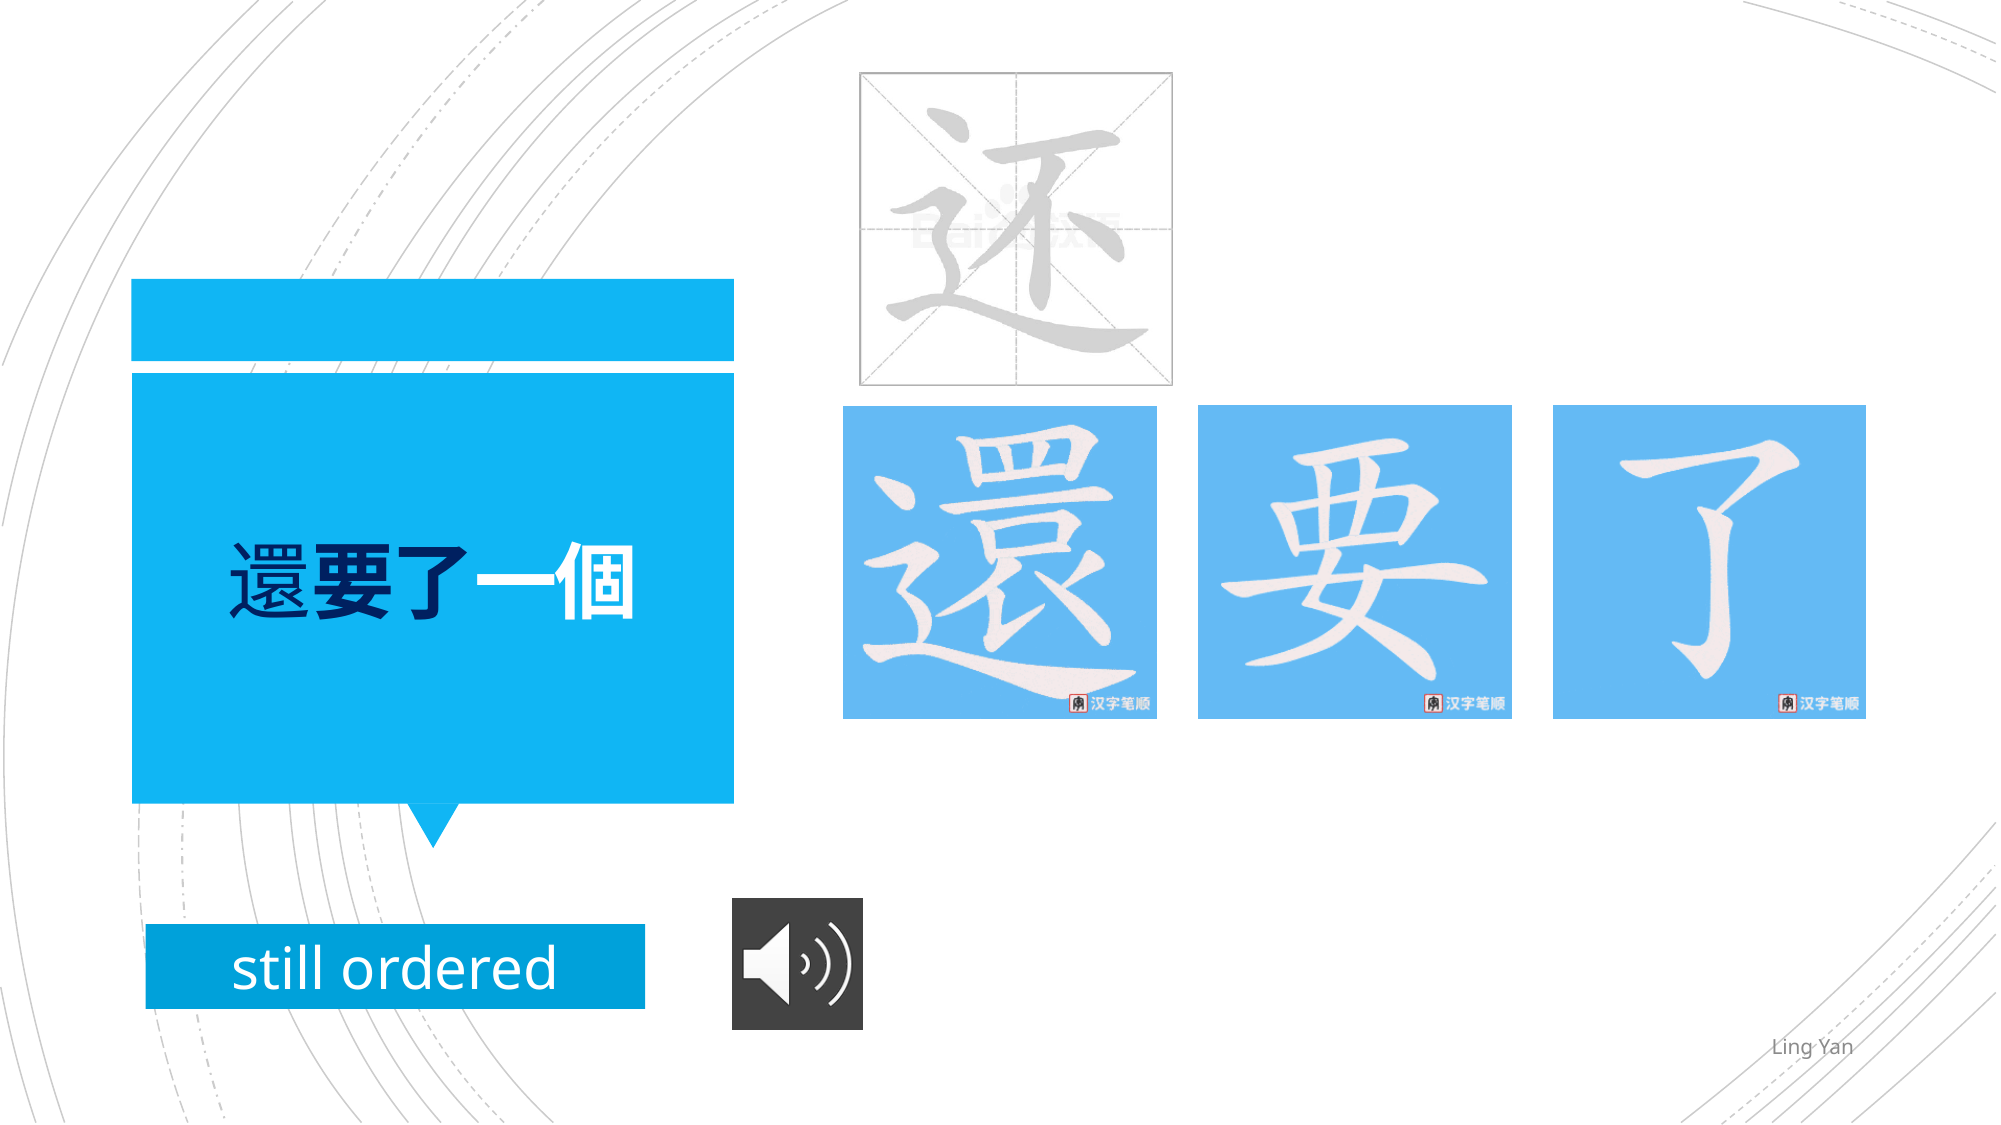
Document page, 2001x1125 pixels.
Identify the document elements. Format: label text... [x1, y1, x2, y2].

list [1198, 405, 1512, 719]
footer Ling Yan [131, 1021, 1869, 1074]
title 還要了一個 [145, 385, 720, 789]
picture [1553, 405, 1867, 719]
text_box still ordered [145, 924, 646, 1009]
picture [859, 72, 1173, 386]
picture [730, 897, 865, 1031]
picture [843, 405, 1157, 719]
